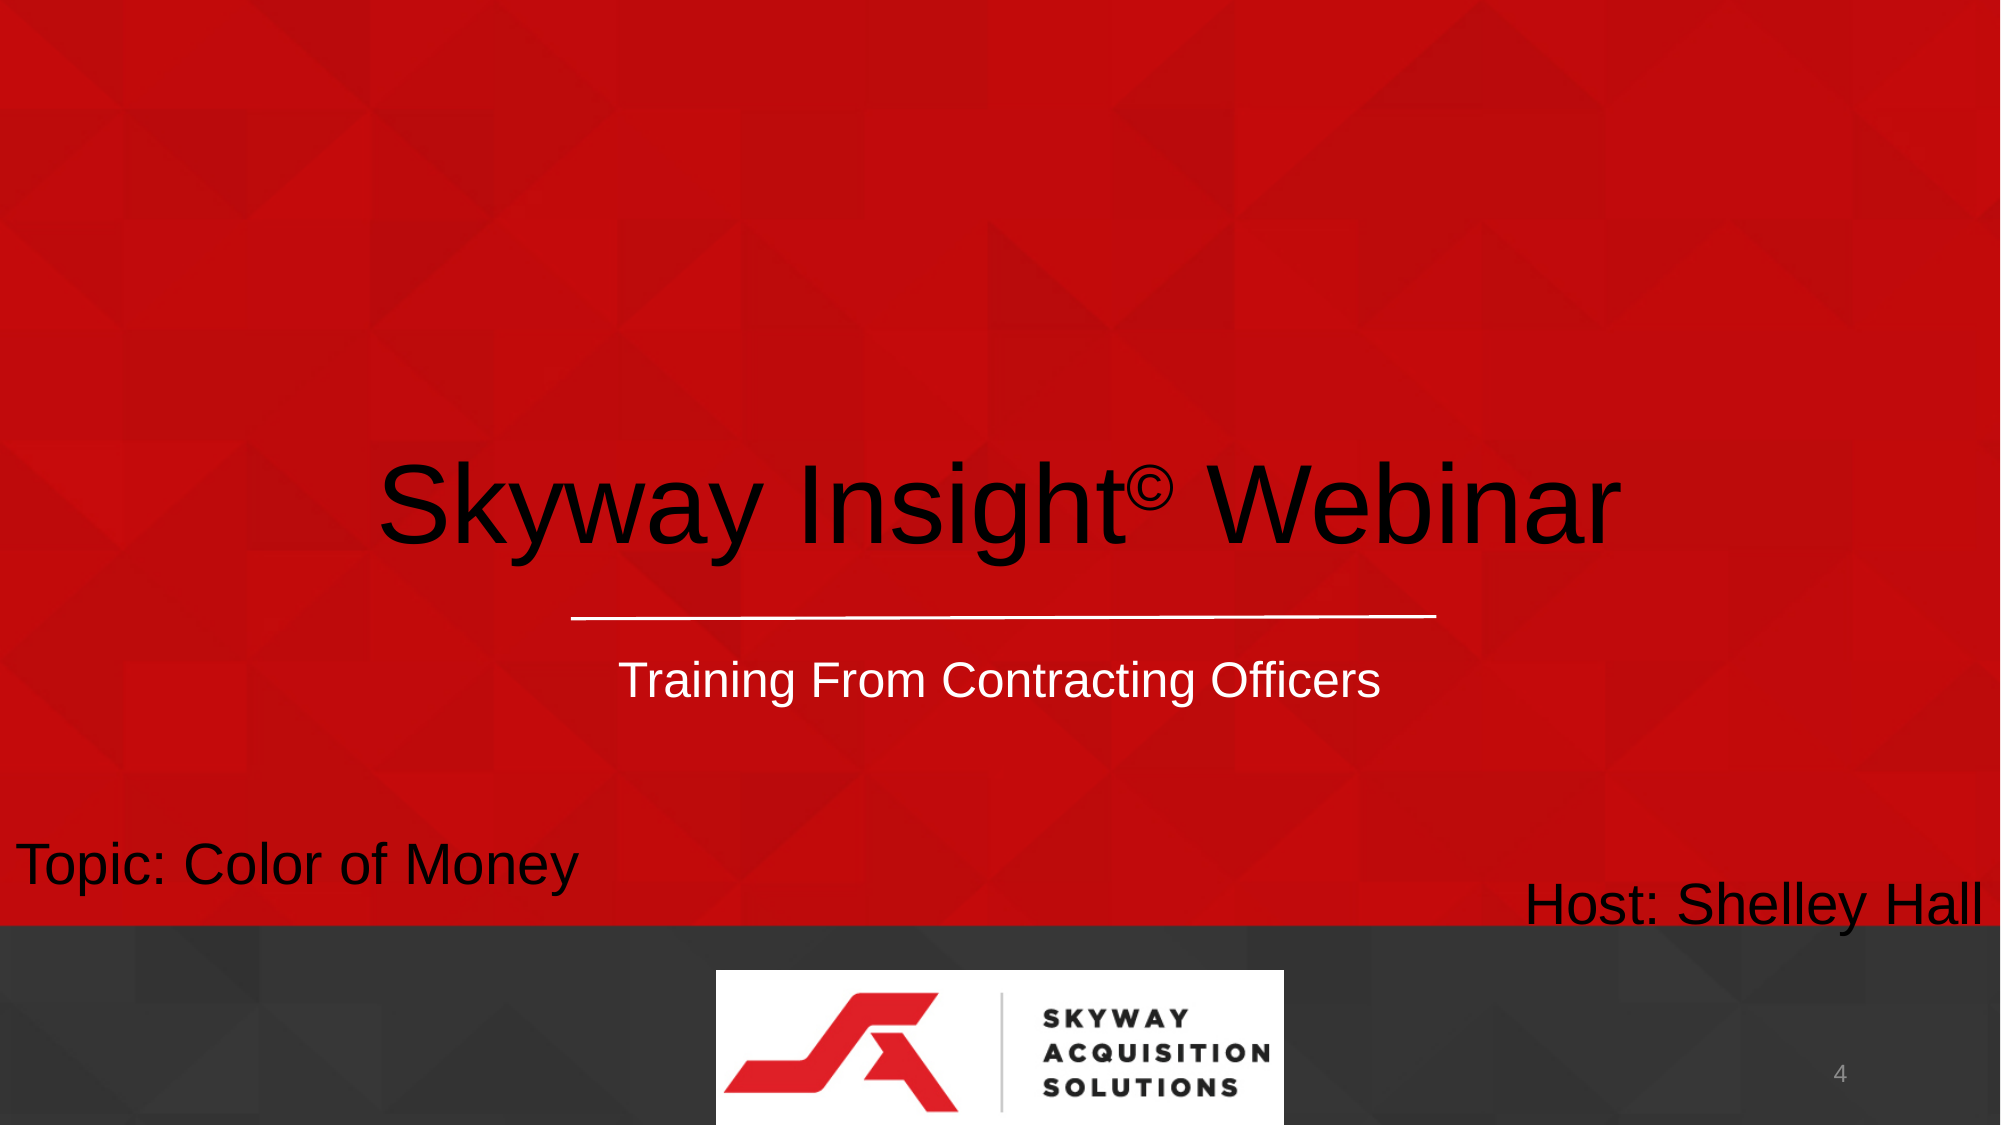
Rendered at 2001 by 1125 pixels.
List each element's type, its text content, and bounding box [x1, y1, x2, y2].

subtitle Training From Contracting Officers [249, 647, 1750, 720]
picture [0, 0, 2001, 1125]
title Skyway Insight© Webinar [249, 184, 1750, 576]
list Host: Shelley Hall [1002, 866, 2000, 970]
slide_number 4 [1412, 1042, 1863, 1103]
list Topic: Color of Money [0, 826, 1250, 970]
